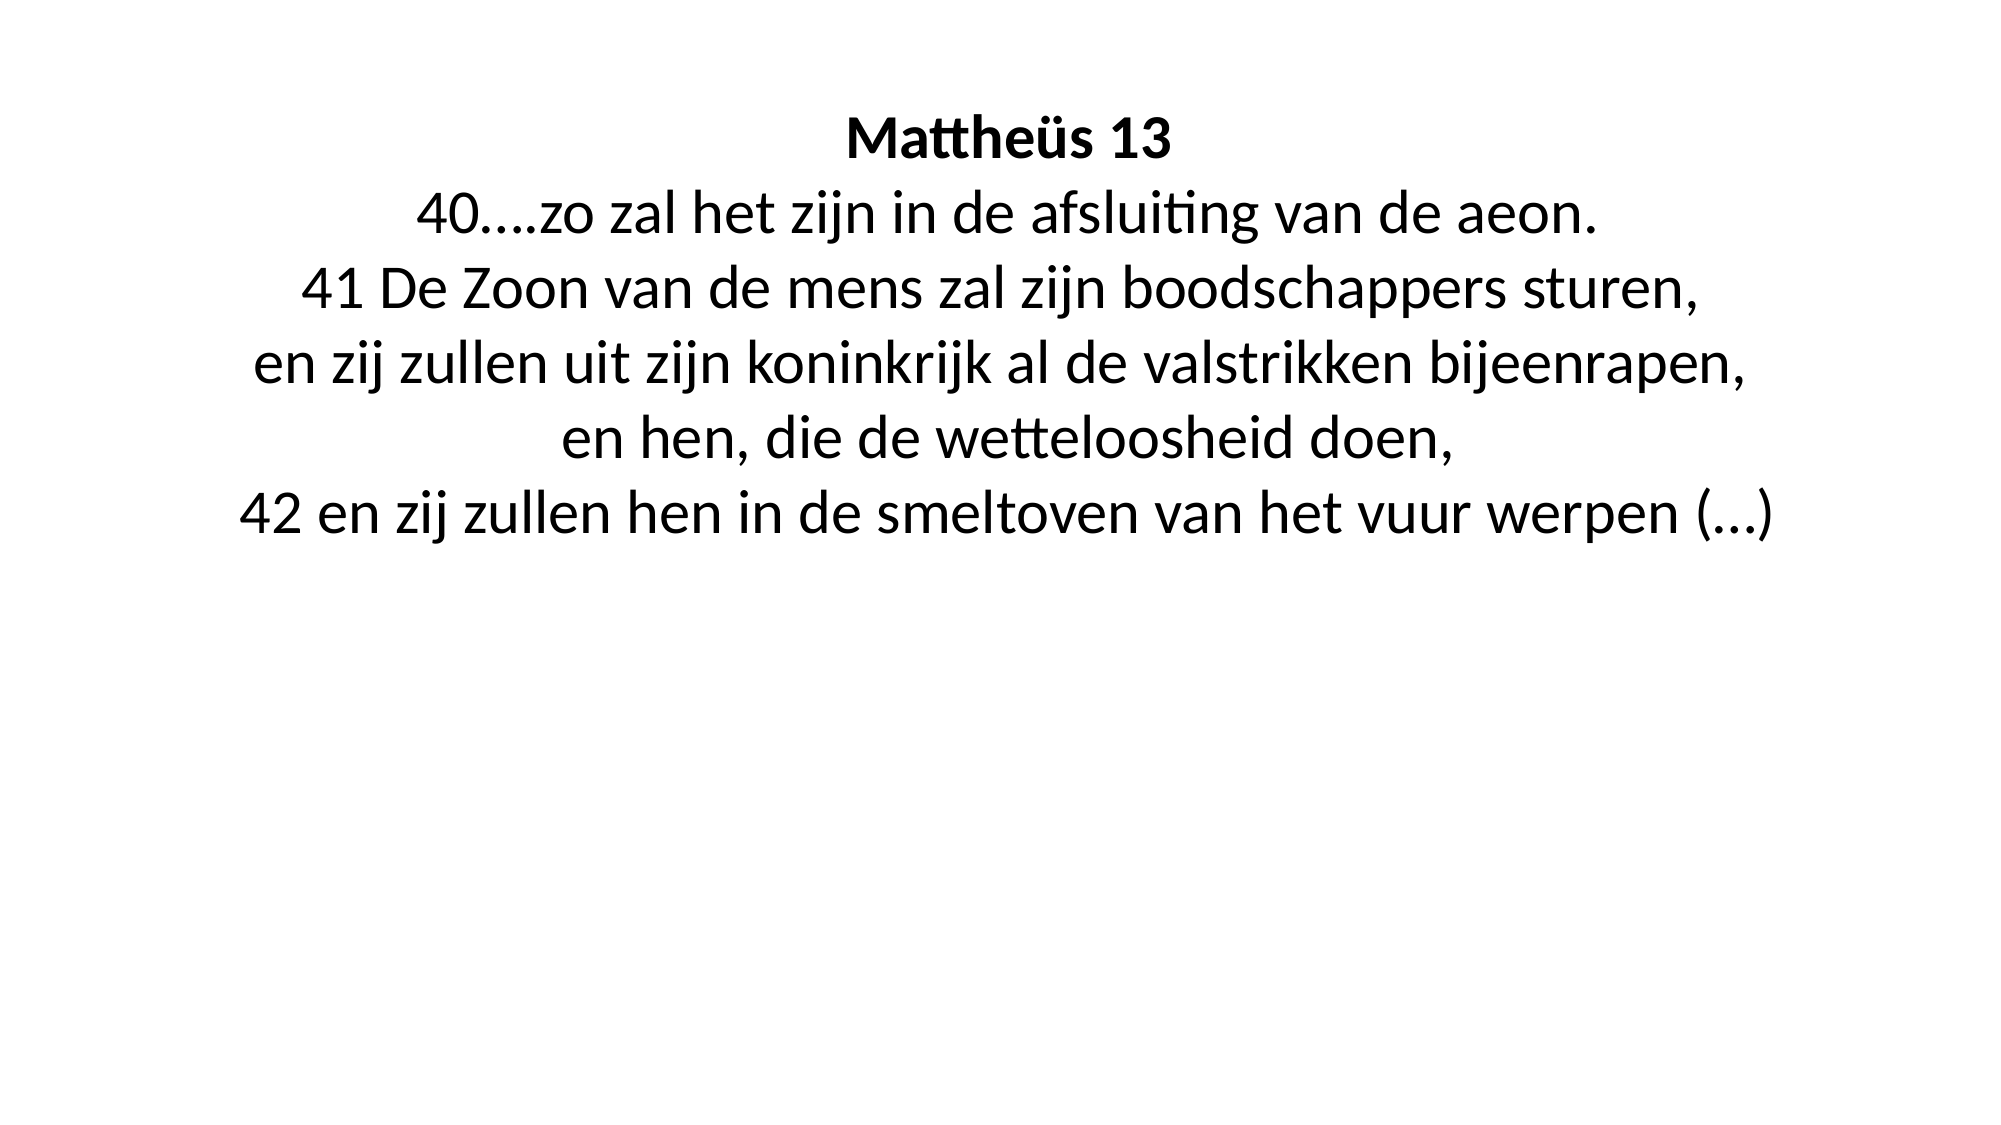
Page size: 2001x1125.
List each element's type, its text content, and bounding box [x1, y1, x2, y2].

text_box Mattheüs 13 40….zo zal het zijn in de afsluiting van de aeon. 41 De Zoon van de mens zal zijn boodschappers sturen, en zij zullen uit zijn koninkrijk al de valstrikken bijeenrapen, en hen, die de wetteloosheid doen, 42 en zij zullen hen in de smeltoven van het vuur werpen (…) [55, 88, 1962, 554]
